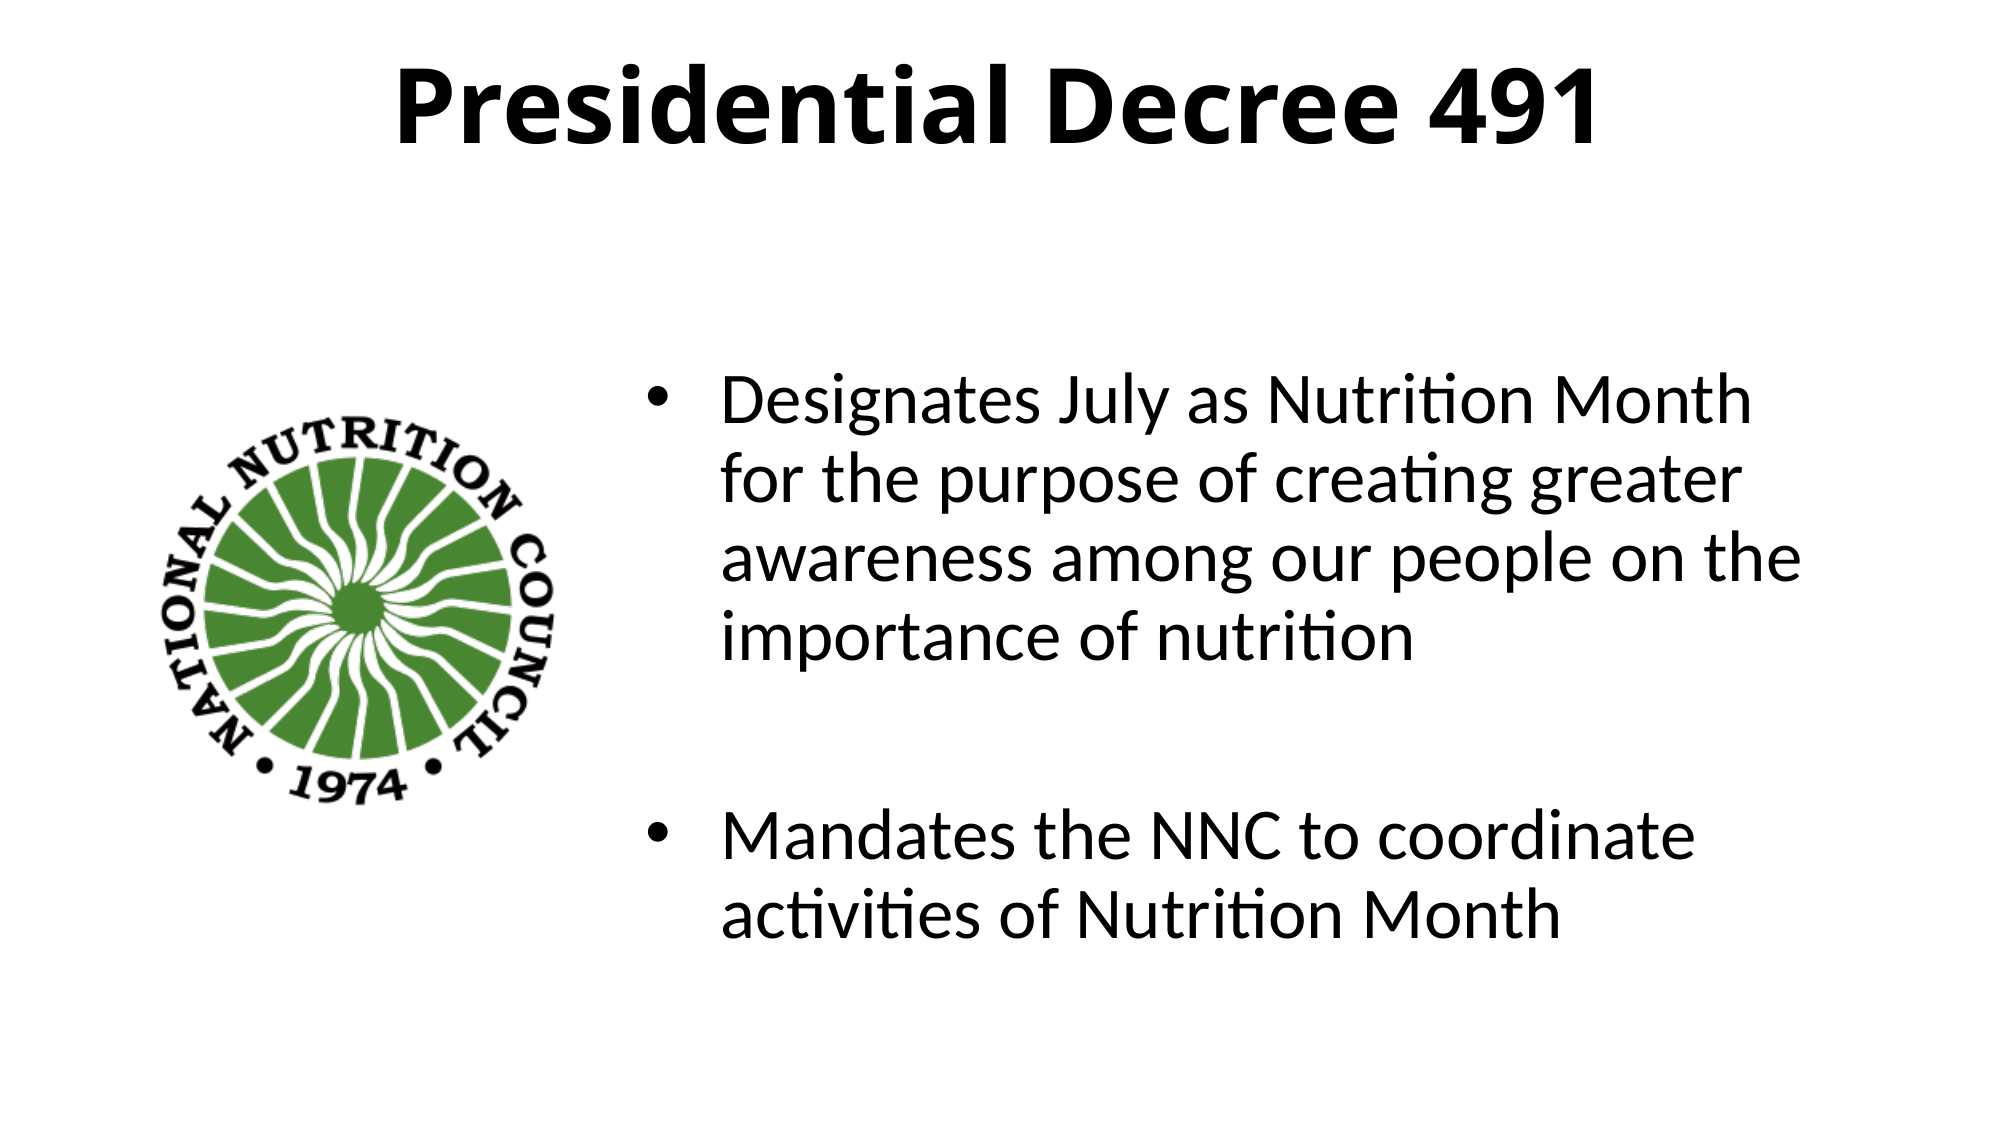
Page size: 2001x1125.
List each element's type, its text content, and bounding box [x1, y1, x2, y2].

title Presidential Decree 491 [0, 1, 2000, 219]
list Designates July as Nutrition Month for the purpose of creating greater awareness among our people on the importance of nutrition Mandates the NNC to coordinate activities of Nutrition Month [630, 353, 1863, 1067]
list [152, 403, 571, 827]
